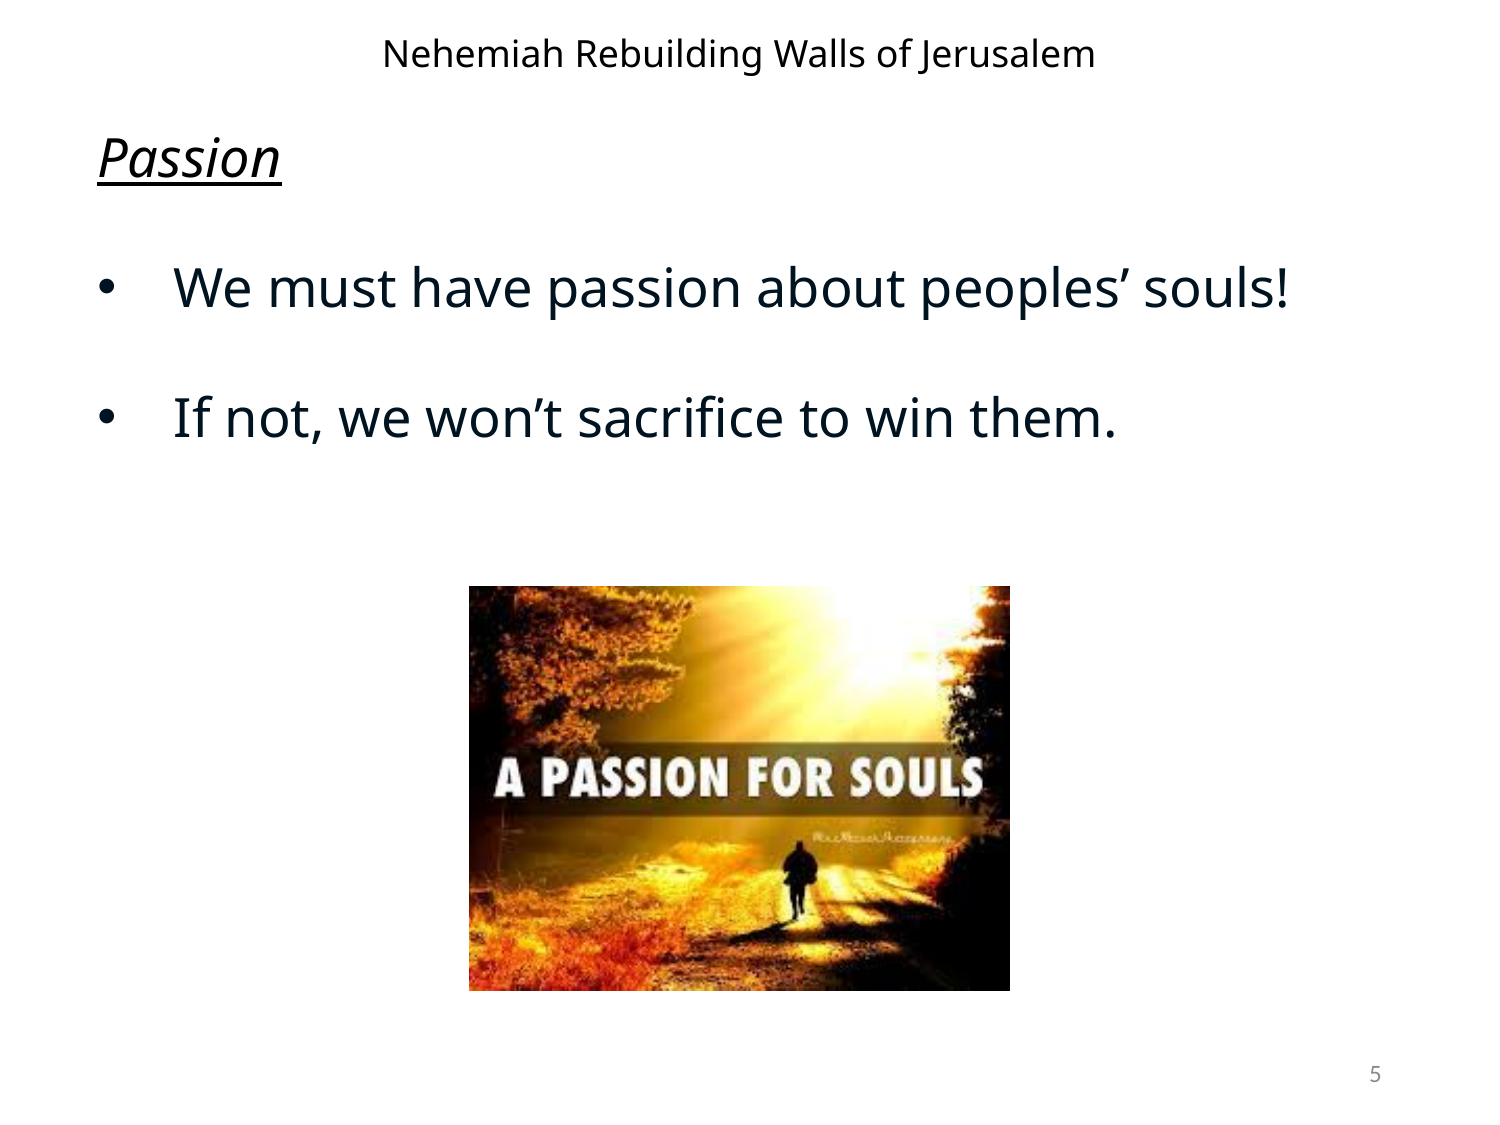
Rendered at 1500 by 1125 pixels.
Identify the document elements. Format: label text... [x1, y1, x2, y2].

slide_number 5 [1059, 1042, 1397, 1103]
text_box Nehemiah Rebuilding Walls of Jerusalem [367, 22, 1113, 83]
text_box Passion We must have passion about peoples’ souls! If not, we won’t sacrifice to win them. [82, 115, 1397, 456]
picture [469, 586, 1010, 991]
